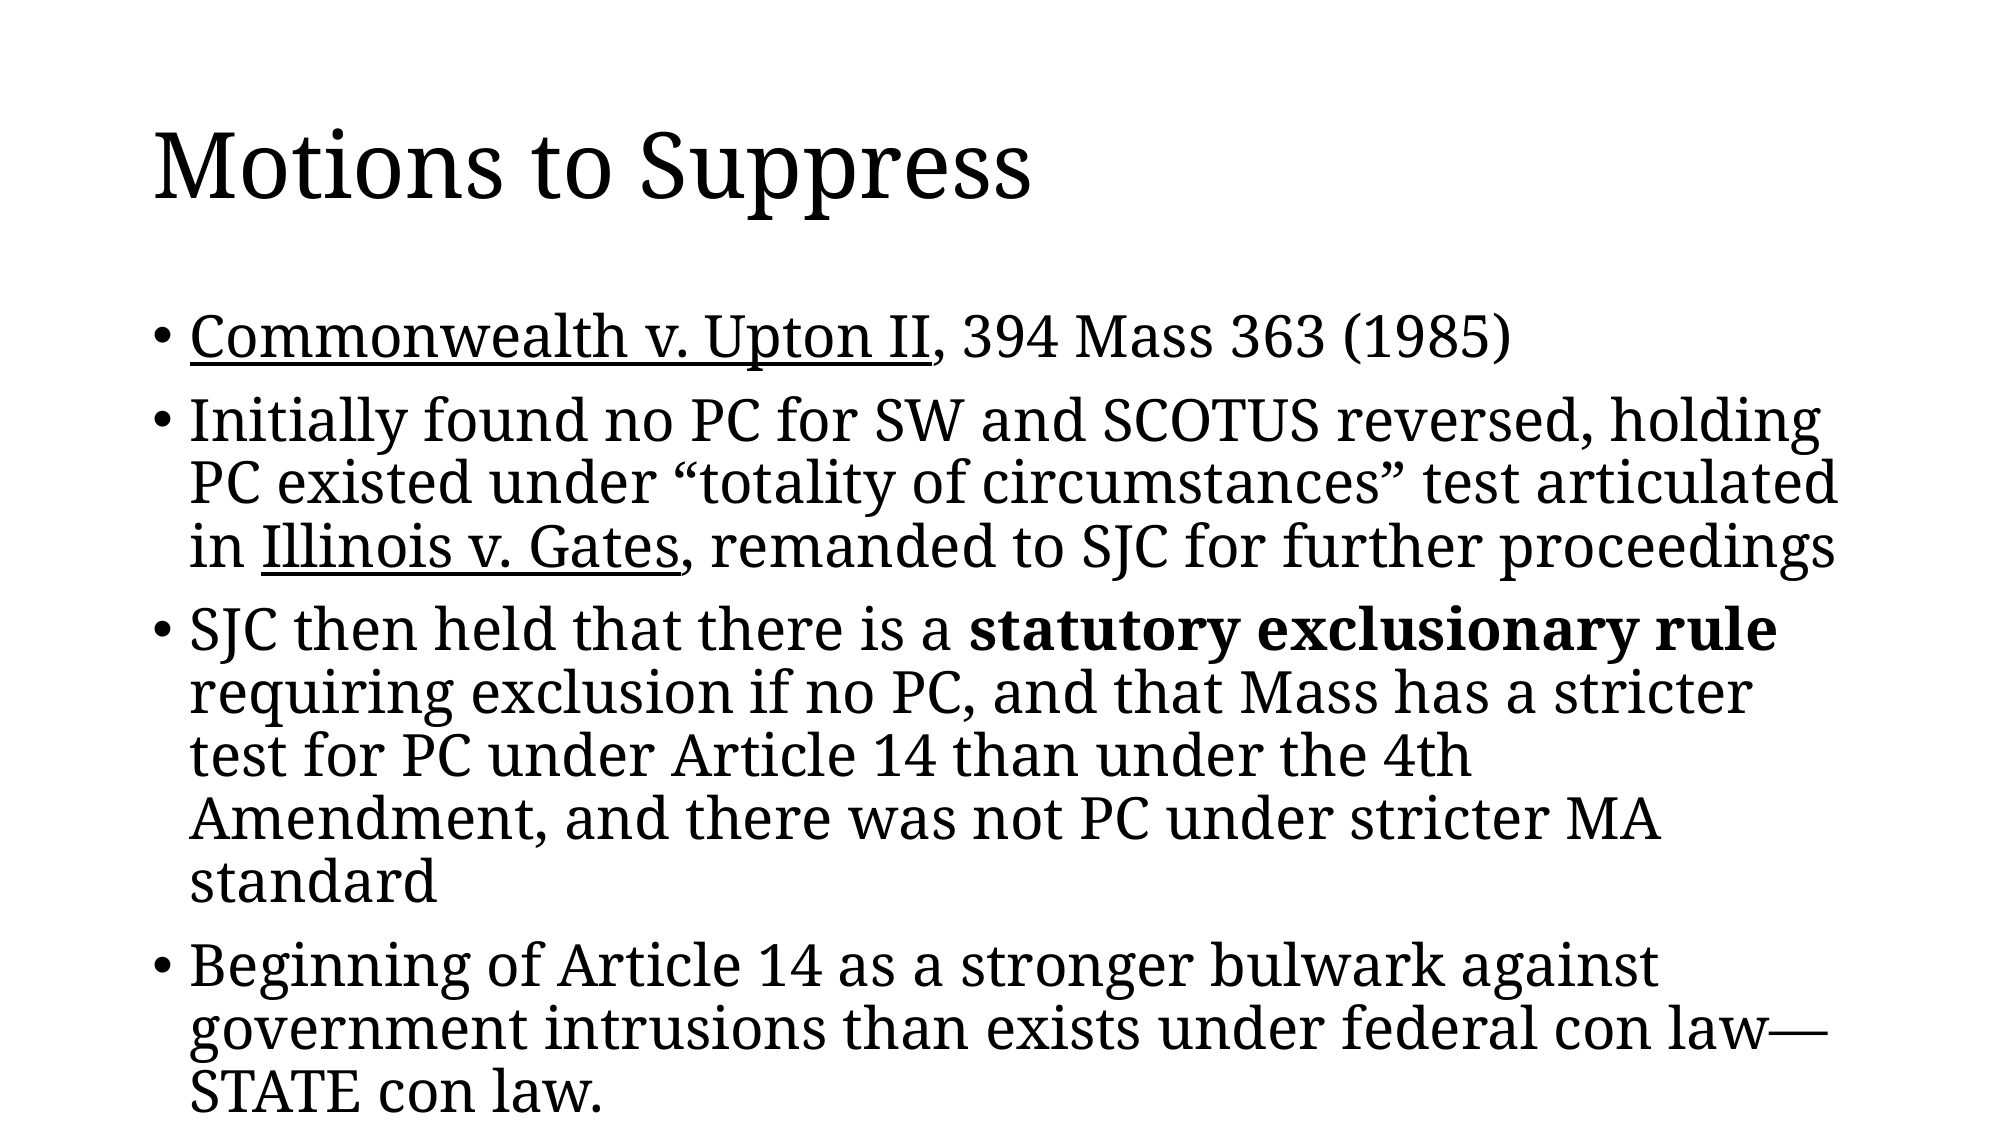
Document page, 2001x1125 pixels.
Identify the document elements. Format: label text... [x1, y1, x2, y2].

title Motions to Suppress [137, 59, 1863, 278]
list Commonwealth v. Upton II, 394 Mass 363 (1985) Initially found no PC for SW and SCOTUS reversed, holding PC existed under “totality of circumstances” test articulated in Illinois v. Gates, remanded to SJC for further proceedings SJC then held that there is a statutory exclusionary rule requiring exclusion if no PC, and that Mass has a stricter test for PC under Article 14 than under the 4th Amendment, and there was not PC under stricter MA standard Beginning of Article 14 as a stronger bulwark against government intrusions than exists under federal con law—STATE con law. [137, 299, 1863, 1014]
